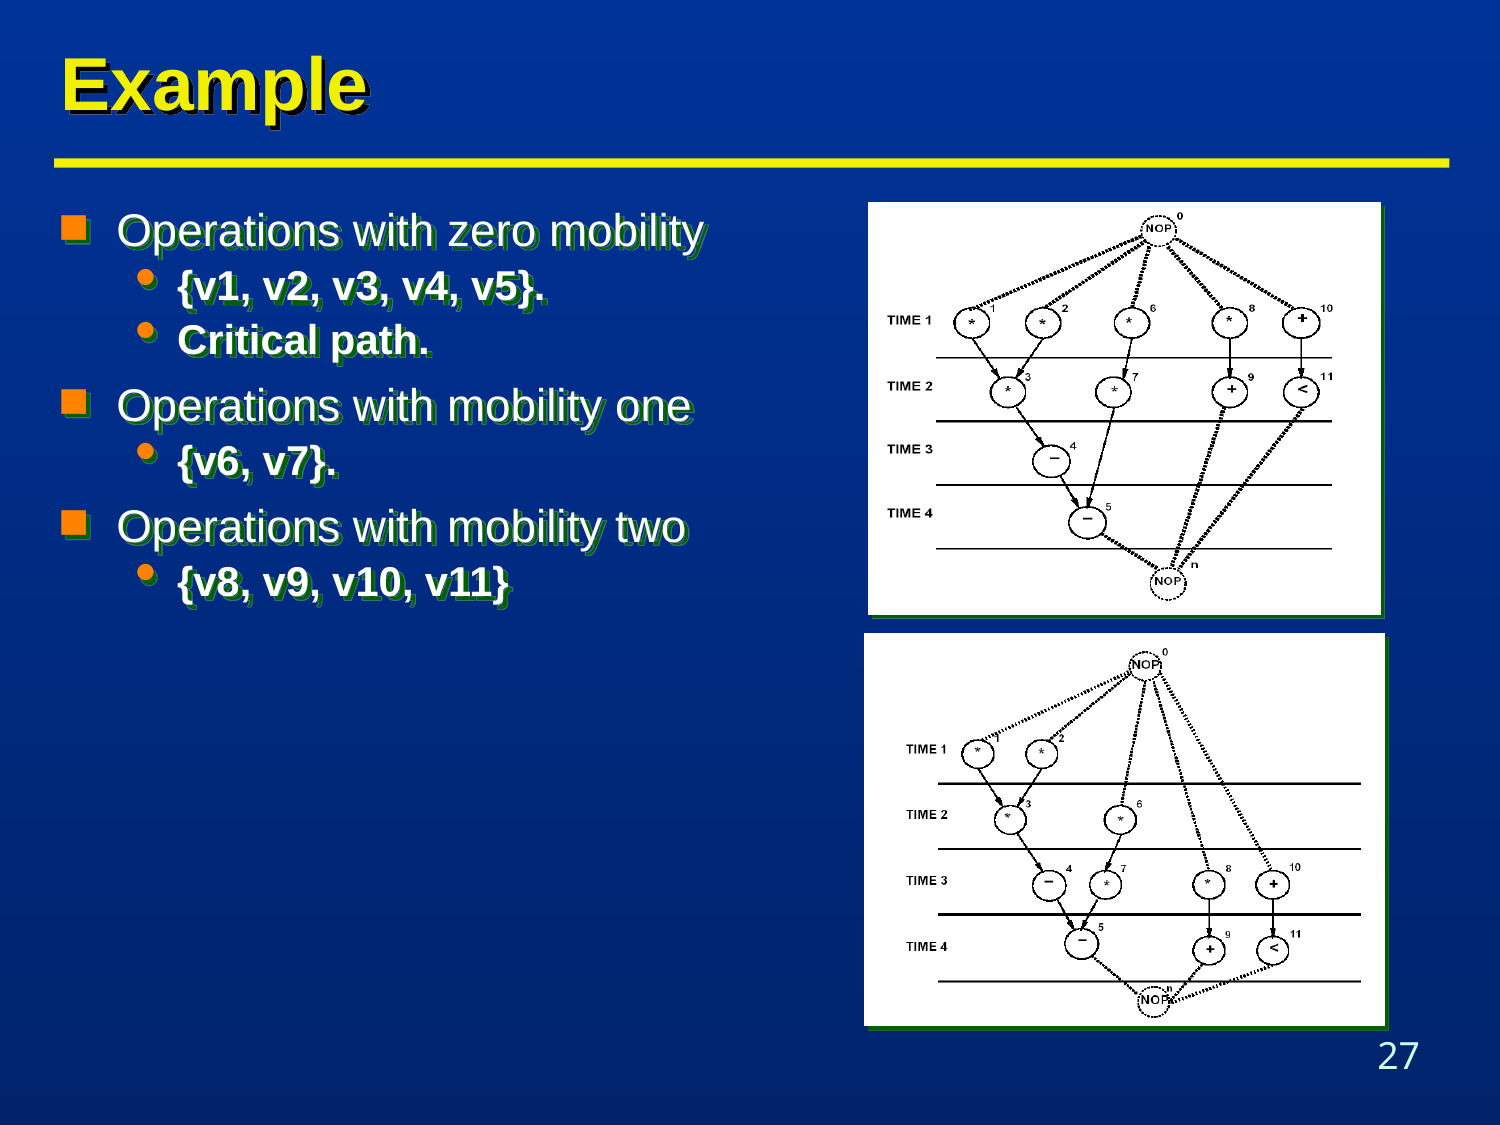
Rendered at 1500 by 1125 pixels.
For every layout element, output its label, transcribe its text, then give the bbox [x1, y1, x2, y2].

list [867, 201, 1381, 615]
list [864, 632, 1385, 1027]
title Example [46, 33, 1455, 139]
list Operations with zero mobility {v1, v2, v3, v4, v5}. Critical path. Operations with mobility one {v6, v7}. Operations with mobility two {v8, v9, v10, v11} [49, 199, 737, 1079]
